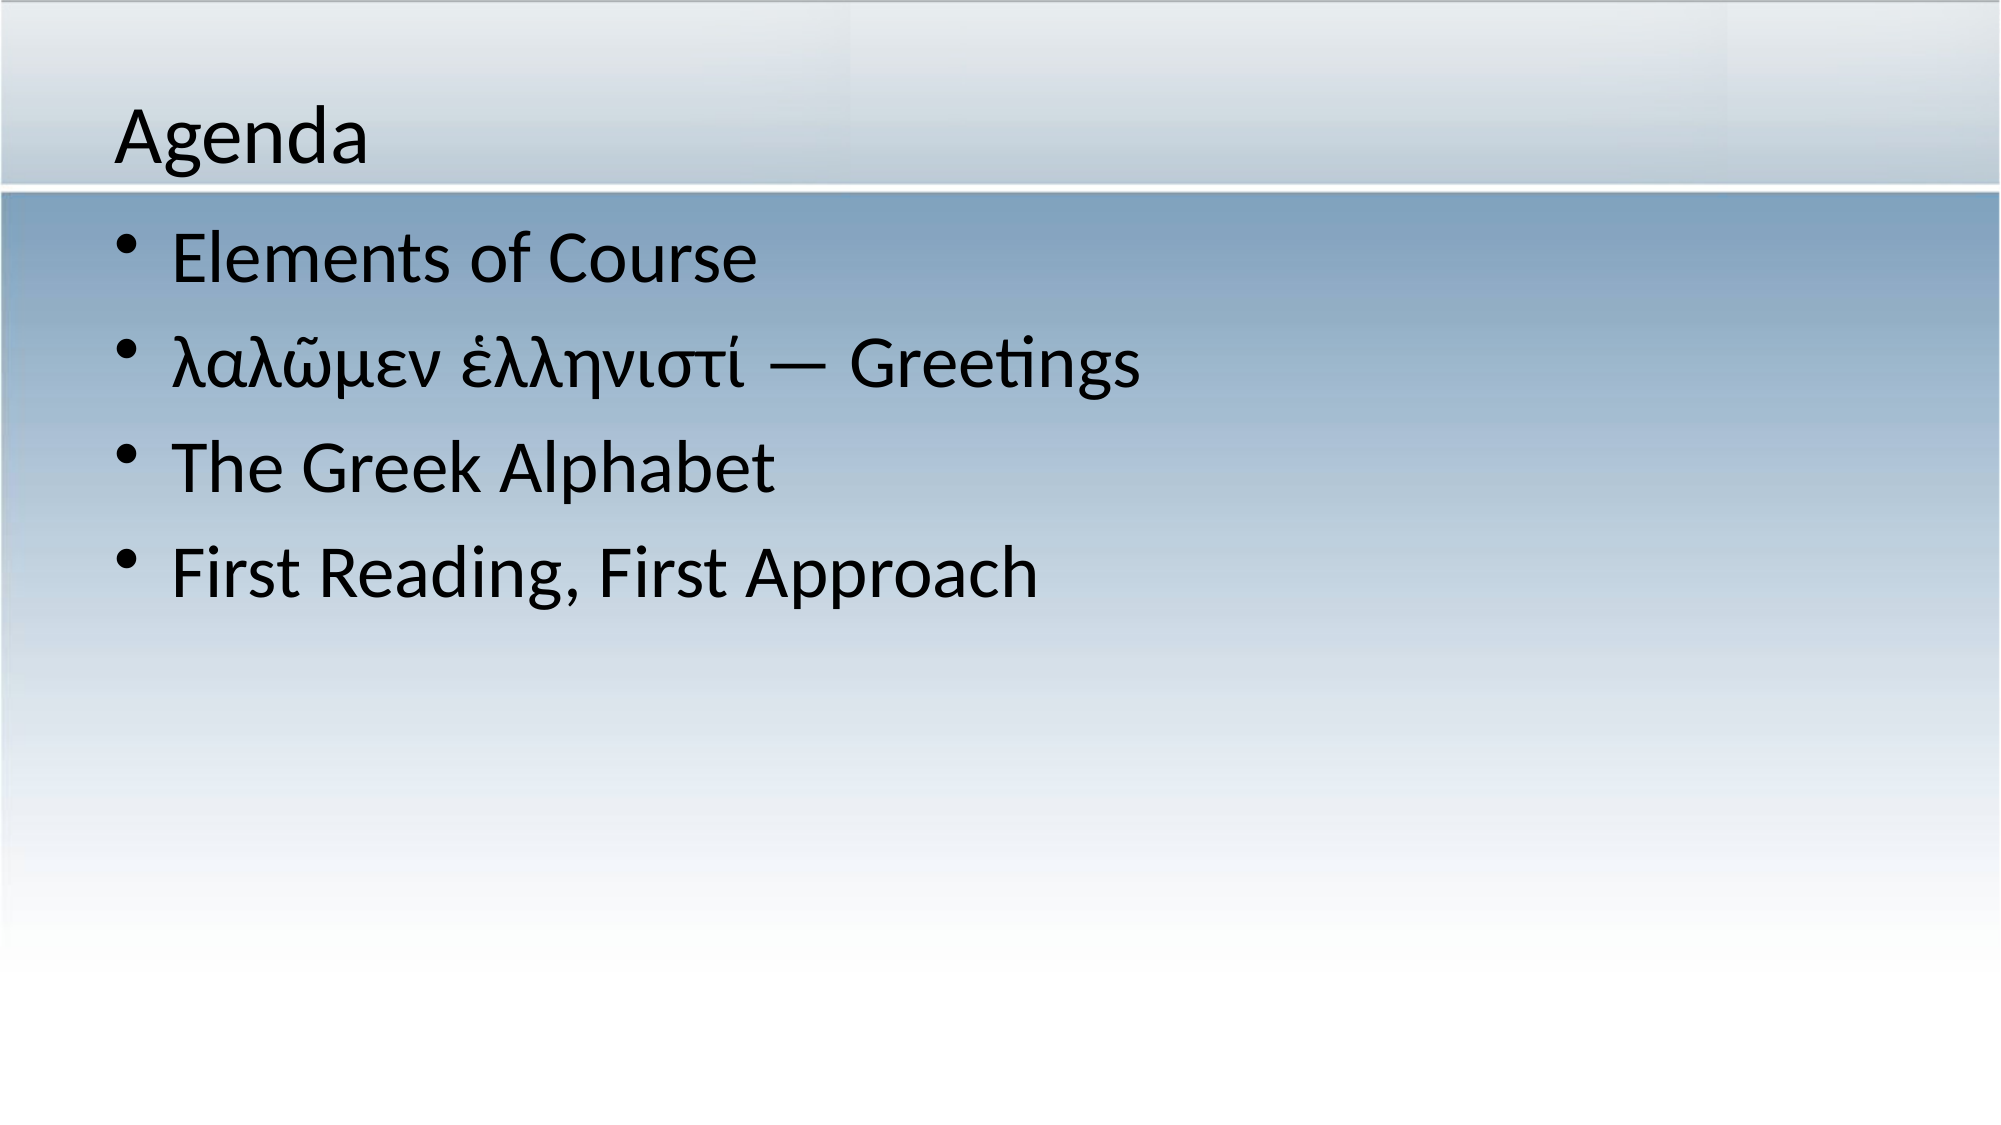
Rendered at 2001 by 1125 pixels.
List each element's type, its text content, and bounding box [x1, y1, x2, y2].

picture [0, 0, 2001, 1125]
title Agenda [99, 12, 1901, 188]
list Elements of Course λαλῶμεν ἑλληνιστί — Greetings The Greek Alphabet First Reading, First Approach [99, 199, 1901, 1012]
